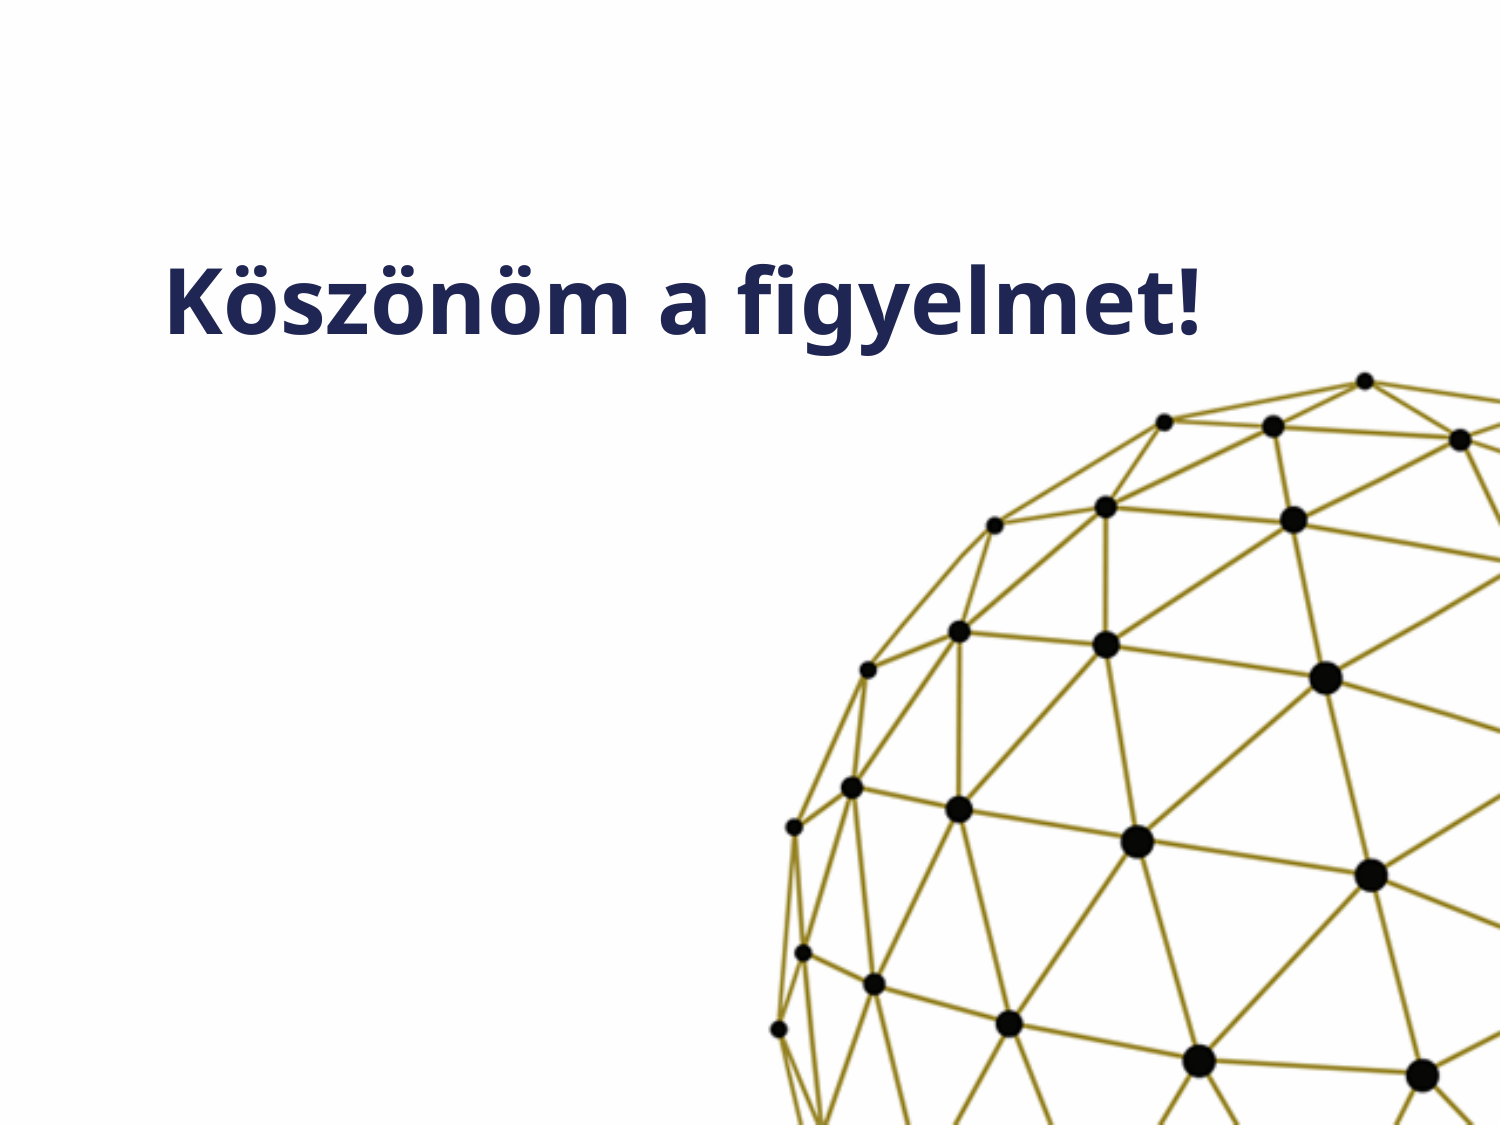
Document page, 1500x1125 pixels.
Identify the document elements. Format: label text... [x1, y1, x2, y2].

list Köszönöm a figyelmet! [147, 243, 1236, 366]
picture [0, 0, 1500, 1125]
